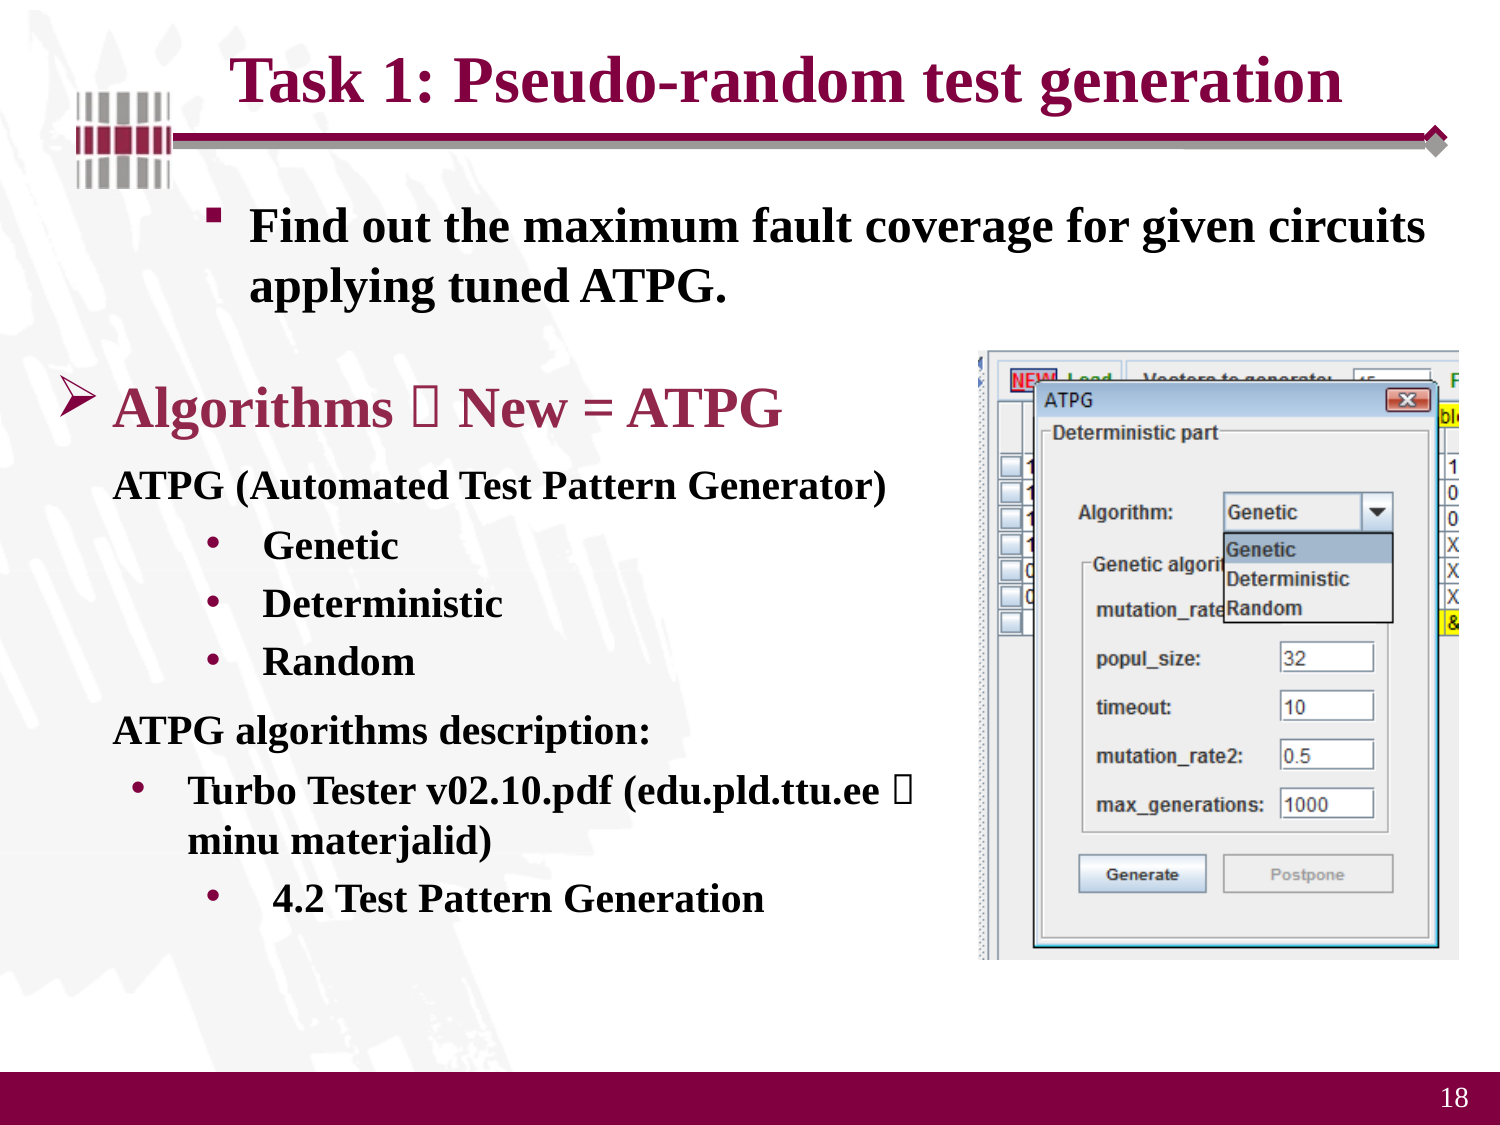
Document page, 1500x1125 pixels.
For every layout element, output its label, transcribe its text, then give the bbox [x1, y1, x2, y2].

slide_number 18 [1293, 1070, 1485, 1125]
text_box Algorithms  New = ATPG ATPG (Automated Test Pattern Generator) Genetic Deterministic Random ATPG algorithms description: Turbo Tester v02.10.pdf (edu.pld.ttu.ee  minu materjalid) 4.2 Test Pattern Generation [41, 361, 991, 1018]
title Task 1: Pseudo-random test generation [111, 0, 1463, 152]
list Find out the maximum fault coverage for given circuits applying tuned ATPG. [111, 184, 1463, 361]
picture [978, 349, 1459, 960]
picture [76, 90, 173, 189]
